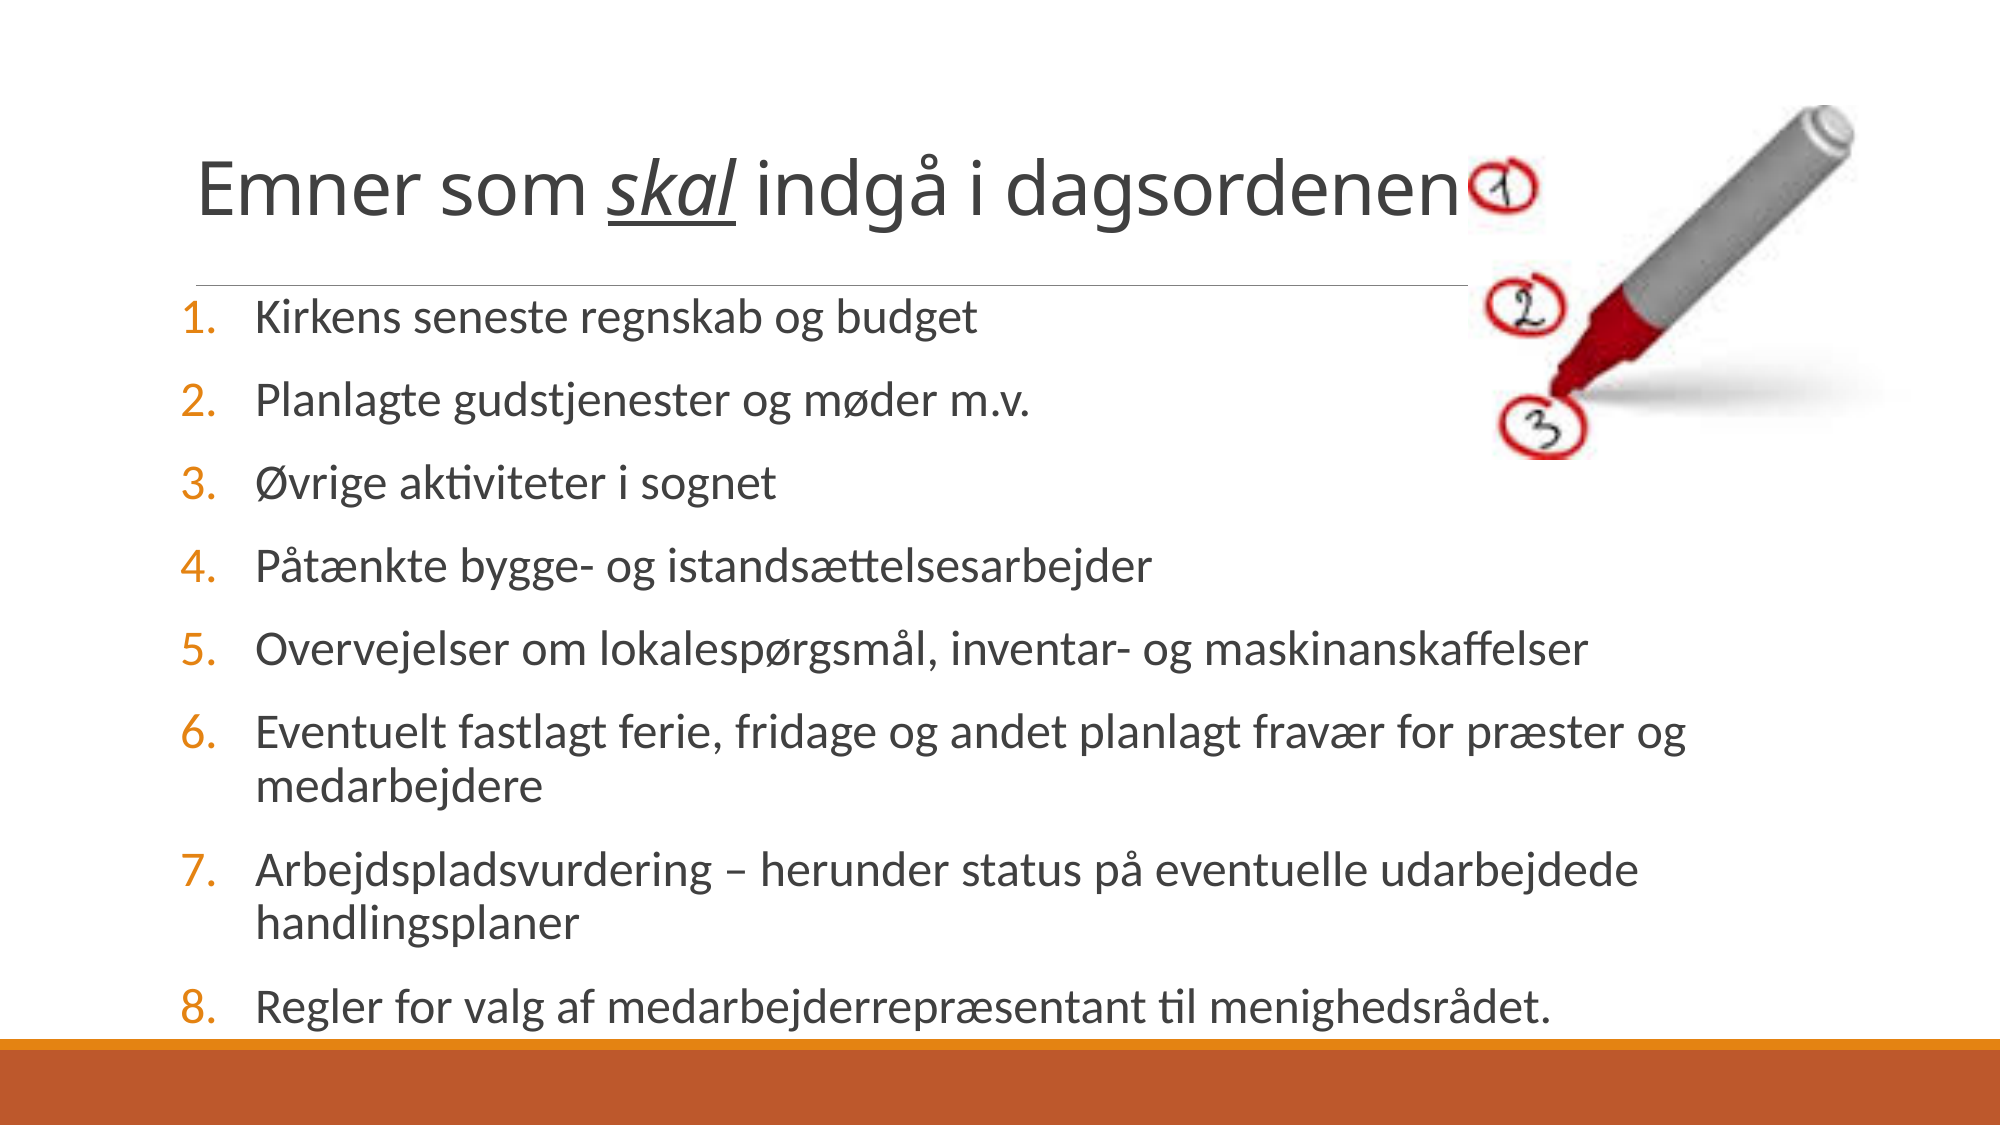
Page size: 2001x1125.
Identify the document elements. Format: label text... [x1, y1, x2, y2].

title Emner som skal indgå i dagsordenen [180, 0, 1830, 238]
list Kirkens seneste regnskab og budget Planlagte gudstjenester og møder m.v. Øvrige aktiviteter i sognet Påtænkte bygge- og istandsættelsesarbejder Overvejelser om lokalespørgsmål, inventar- og maskinanskaffelser Eventuelt fastlagt ferie, fridage og andet planlagt fravær for præster og medarbejdere Arbejdspladsvurdering – herunder status på eventuelle udarbejdede handlingsplaner Regler for valg af medarbejderrepræsentant til menighedsrådet. [180, 282, 1830, 943]
picture [1468, 104, 1918, 460]
